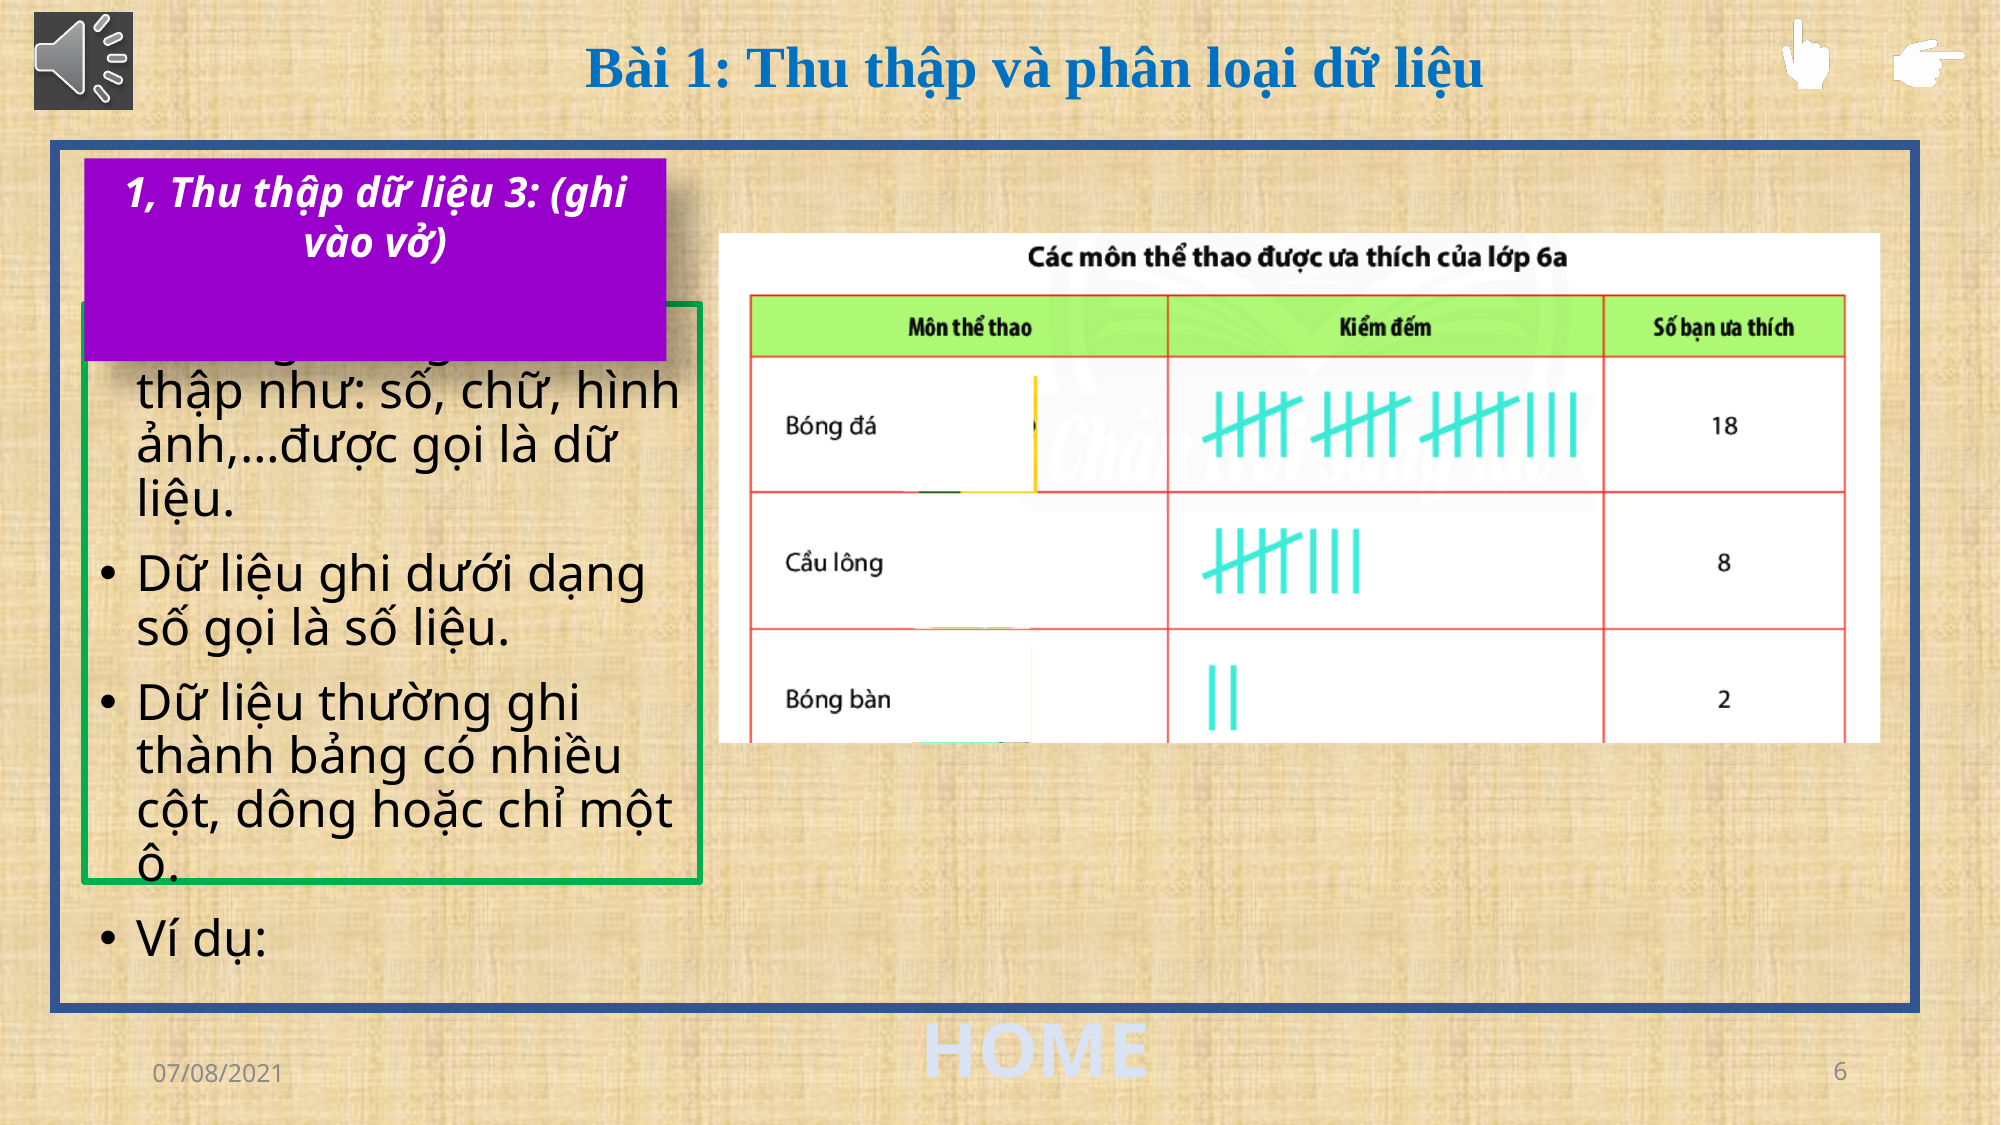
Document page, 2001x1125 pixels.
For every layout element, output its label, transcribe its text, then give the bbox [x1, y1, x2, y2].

slide_number 6 [1412, 1042, 1863, 1103]
picture [1764, 13, 1846, 94]
text_box HOME [905, 1009, 1166, 1100]
text_box [54, 144, 1916, 1009]
picture [718, 233, 1881, 743]
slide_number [137, 1042, 588, 1103]
picture [1888, 22, 1970, 104]
picture [33, 11, 134, 111]
text_box Bài 1: Thu thập và phân loại dữ liệu [405, 34, 1667, 95]
